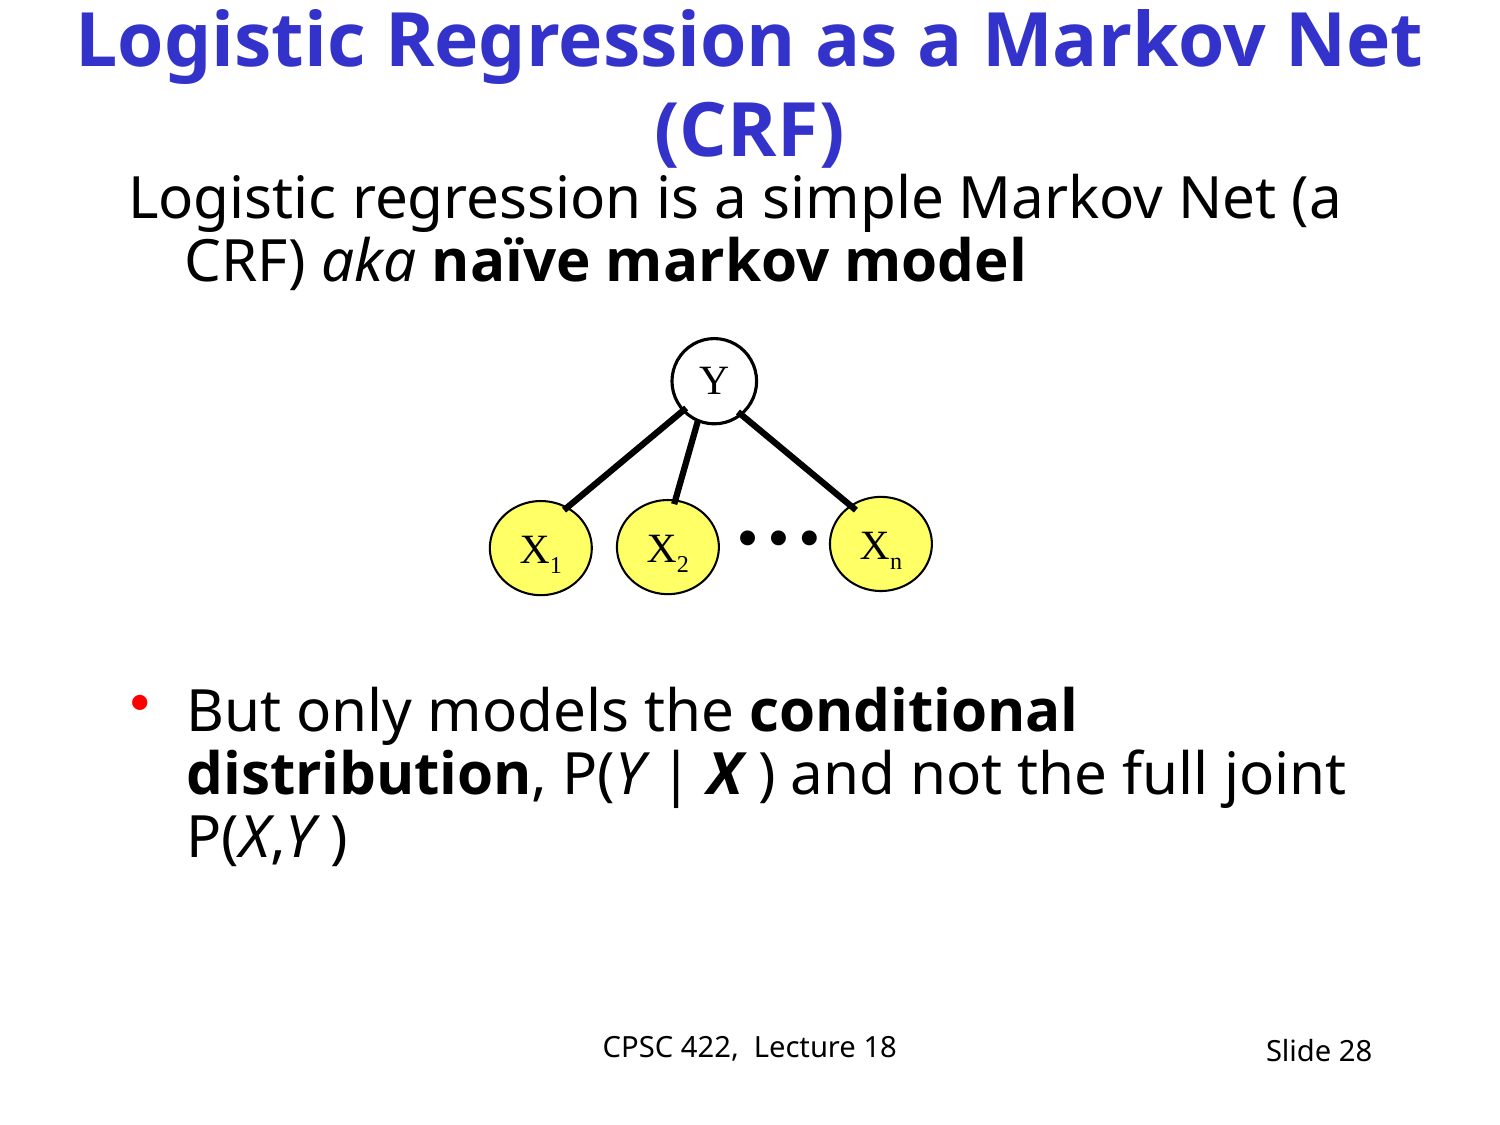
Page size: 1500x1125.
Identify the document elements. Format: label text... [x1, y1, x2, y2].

text_box But only models the conditional distribution, P(Y | X ) and not the full joint P(X,Y ) [115, 673, 1419, 761]
list Logistic regression is a simple Markov Net (a CRF) aka naïve markov model [113, 160, 1389, 249]
text_box X2 [616, 500, 717, 595]
slide_number Slide 28 [1074, 1024, 1388, 1101]
text_box Y [671, 338, 757, 424]
title Logistic Regression as a Markov Net (CRF) [0, 24, 1500, 138]
text_box Xn [829, 496, 932, 592]
text_box X1 [489, 501, 592, 596]
footer CPSC 422, Lecture 18 [512, 1024, 988, 1101]
text_box … [717, 457, 839, 573]
